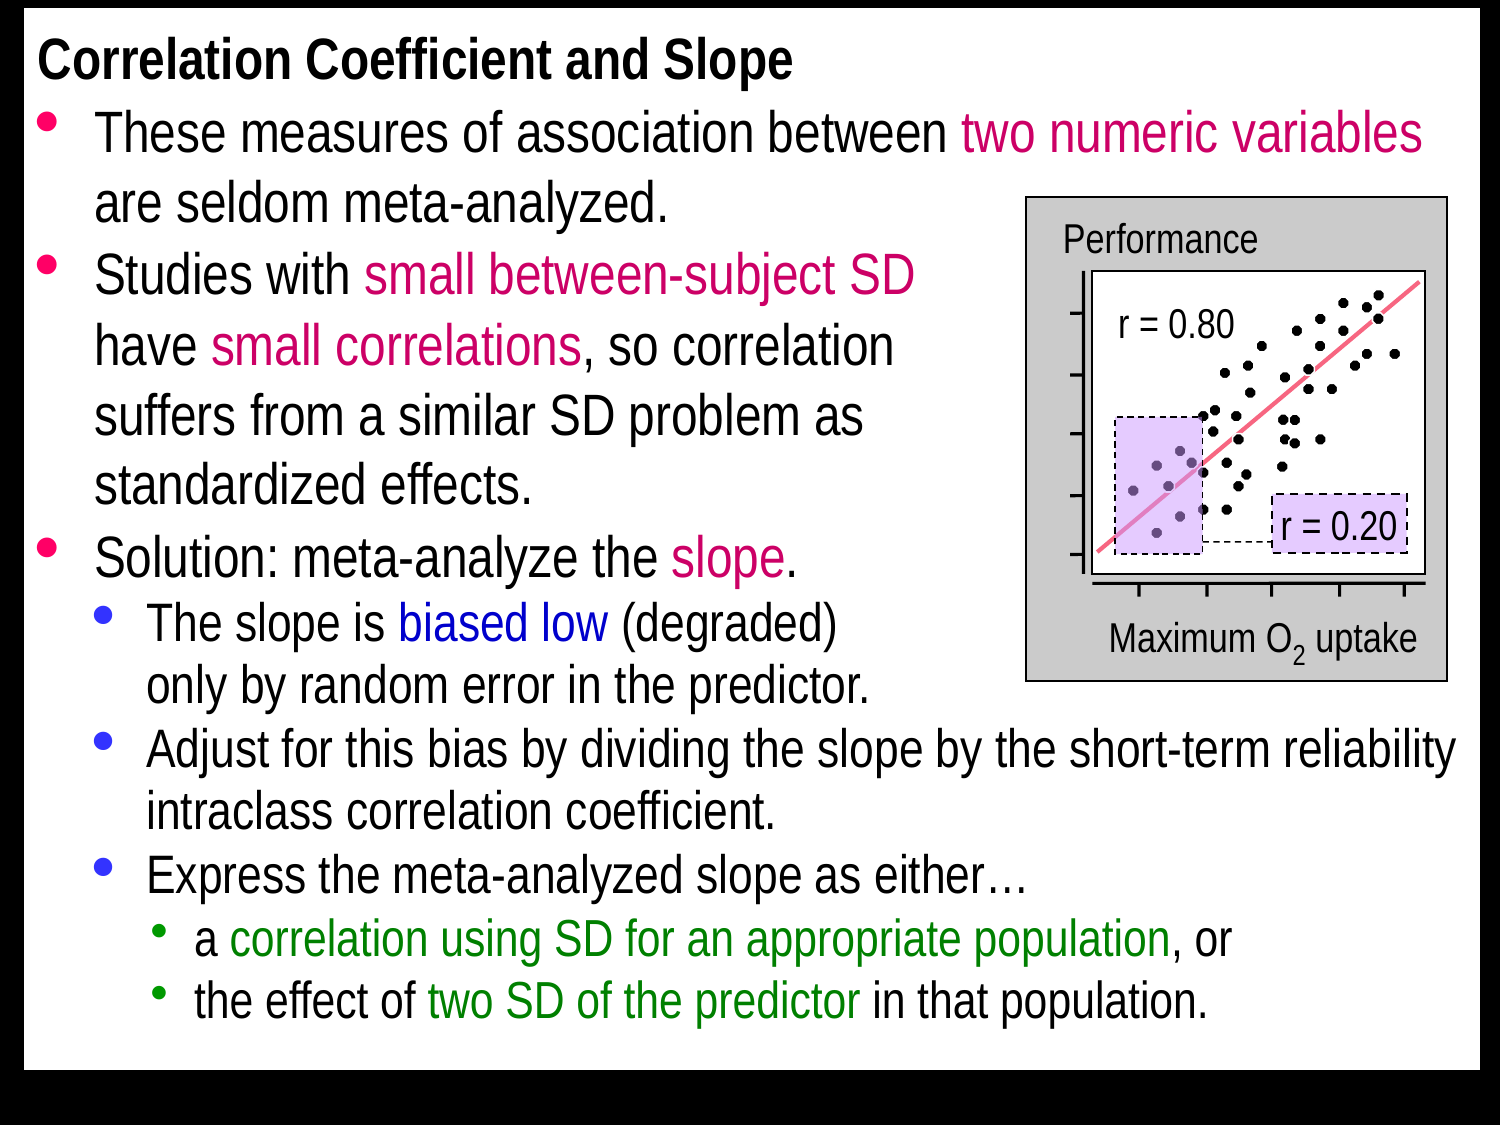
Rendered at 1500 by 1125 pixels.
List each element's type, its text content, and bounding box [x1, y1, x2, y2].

list Correlation Coefficient and Slope These measures of association between two numeric variables are seldom meta-analyzed. Studies with small between-subject SD have small correlations, so correlation suffers from a similar SD problem as standardized effects. Solution: meta-analyze the slope. The slope is biased low (degraded) only by random error in the predictor. Adjust for this bias by dividing the slope by the short-term reliability intraclass correlation coefficient. Express the meta-analyzed slope as either… a correlation using SD for an appropriate population, or the effect of two SD of the predictor in that population. [22, 7, 1482, 1071]
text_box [1025, 196, 1448, 681]
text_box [1114, 416, 1408, 556]
